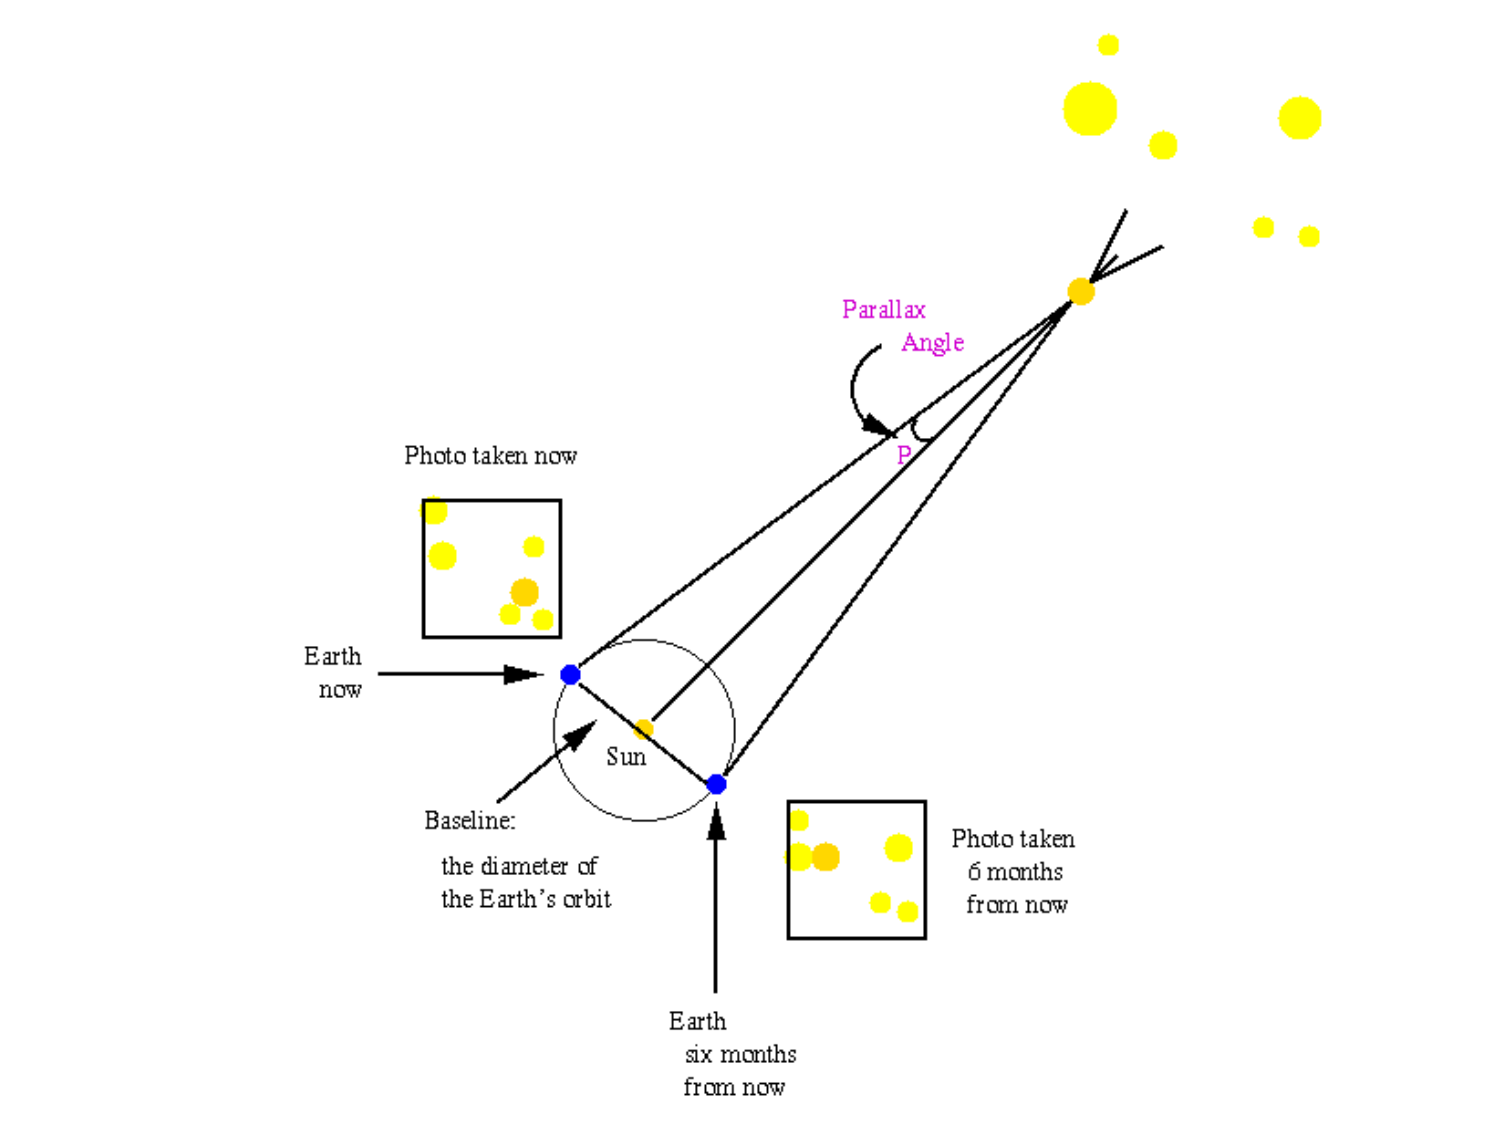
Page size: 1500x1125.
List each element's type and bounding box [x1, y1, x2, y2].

picture [289, 10, 1350, 1125]
